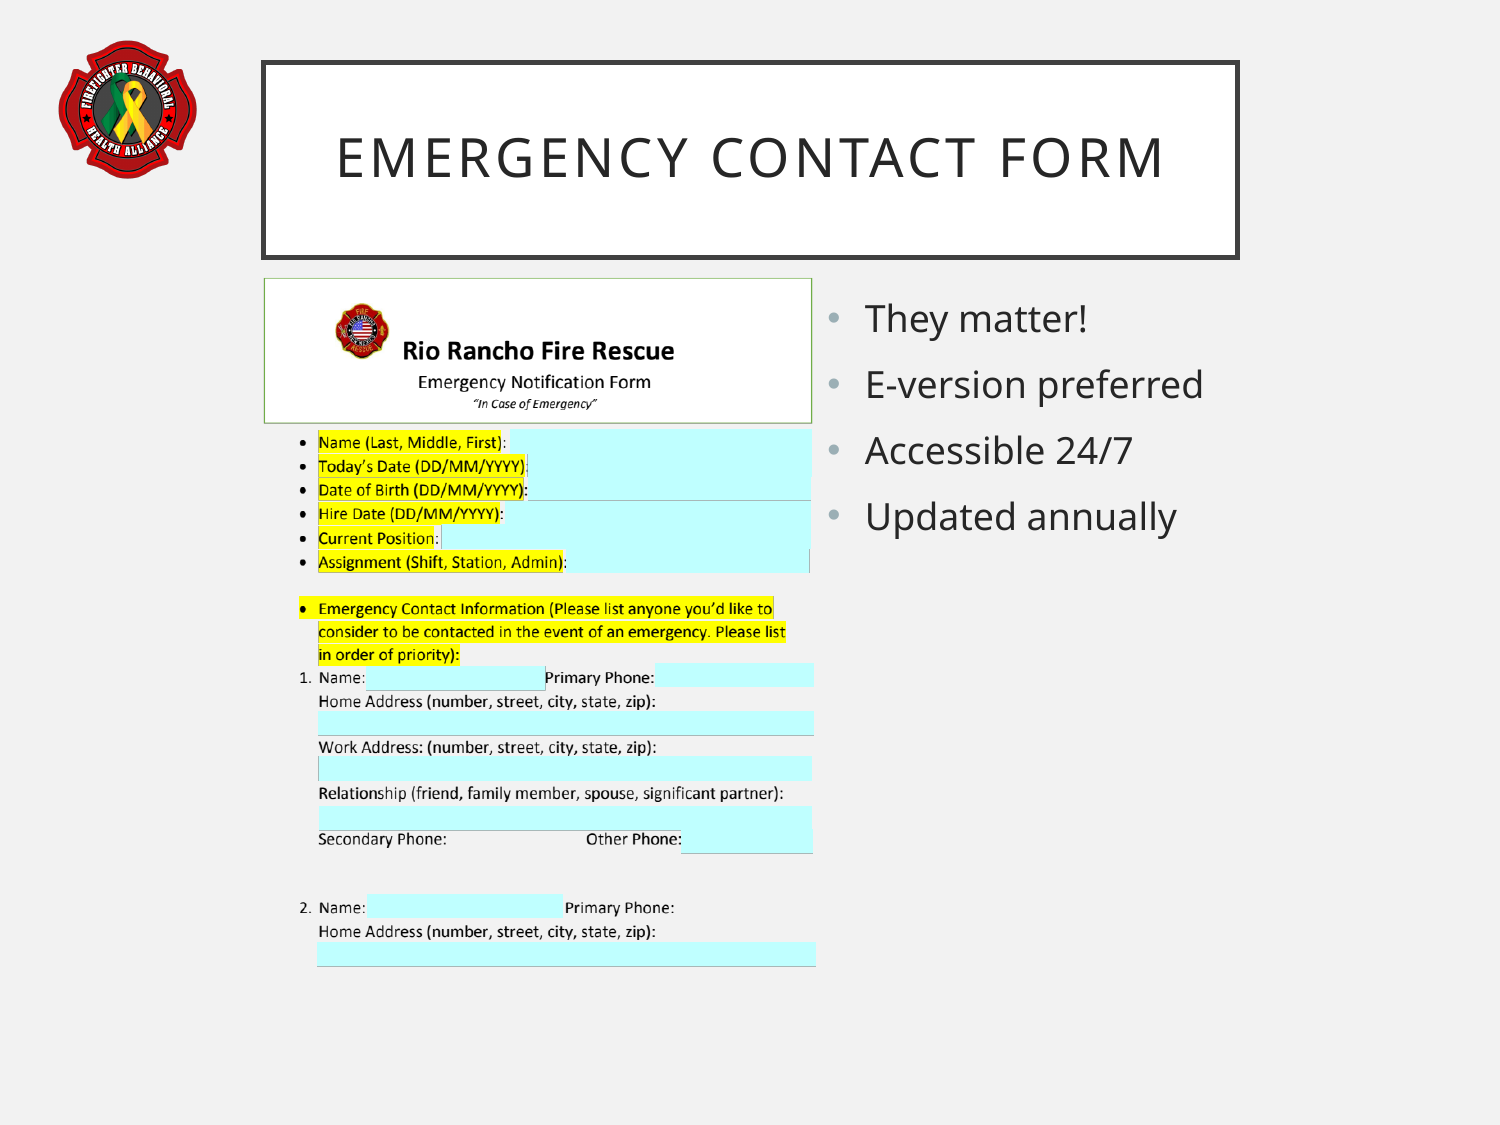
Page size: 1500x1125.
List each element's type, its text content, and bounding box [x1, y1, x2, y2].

picture [55, 37, 200, 182]
list They matter! E-version preferred Accessible 24/7 Updated annually [867, 287, 1353, 995]
title Emergency Contact Form [261, 60, 1240, 260]
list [199, 224, 867, 1088]
